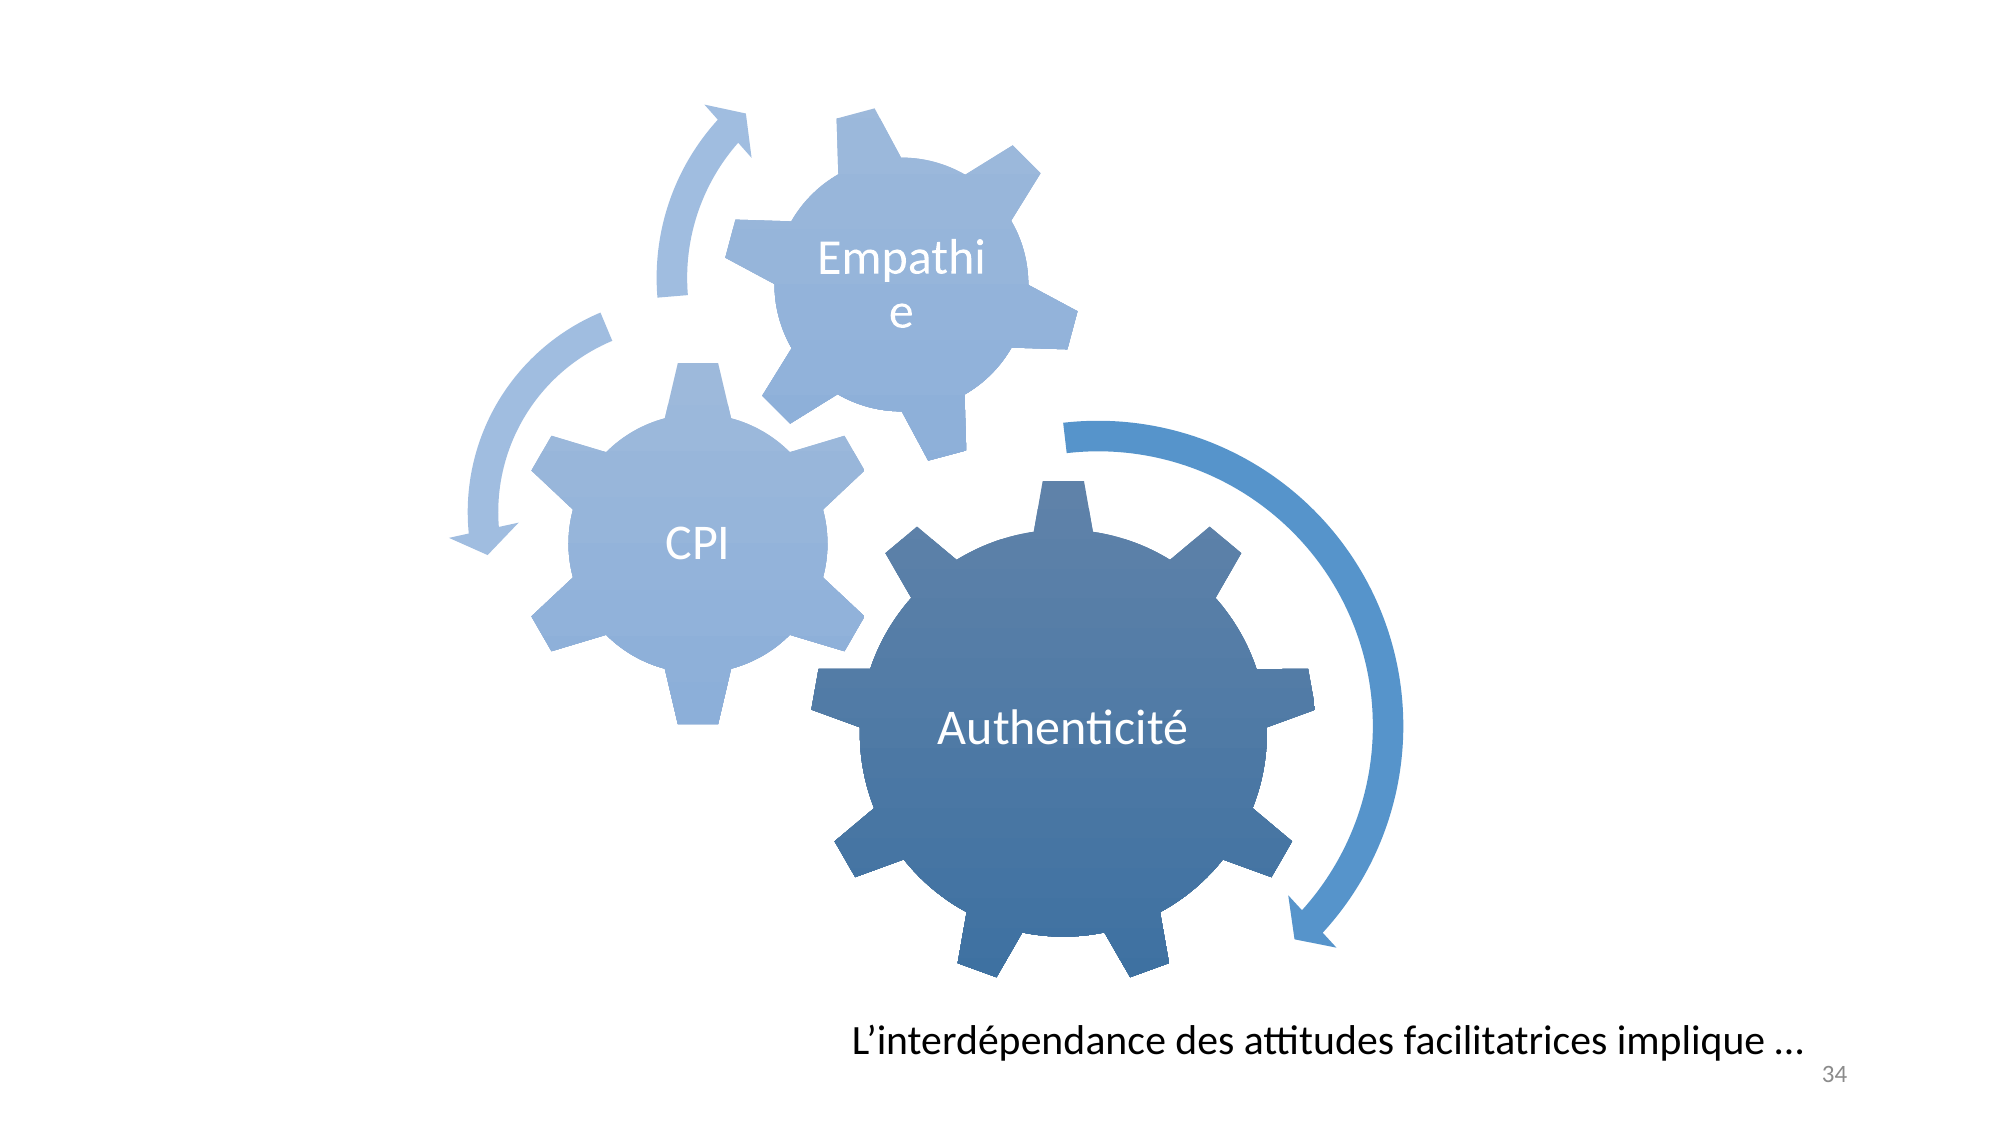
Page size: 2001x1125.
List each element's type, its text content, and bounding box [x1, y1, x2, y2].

slide_number 34 [1412, 1042, 1863, 1103]
text_box L’interdépendance des attitudes facilitatrices implique … [837, 1011, 1820, 1072]
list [184, 62, 1526, 988]
